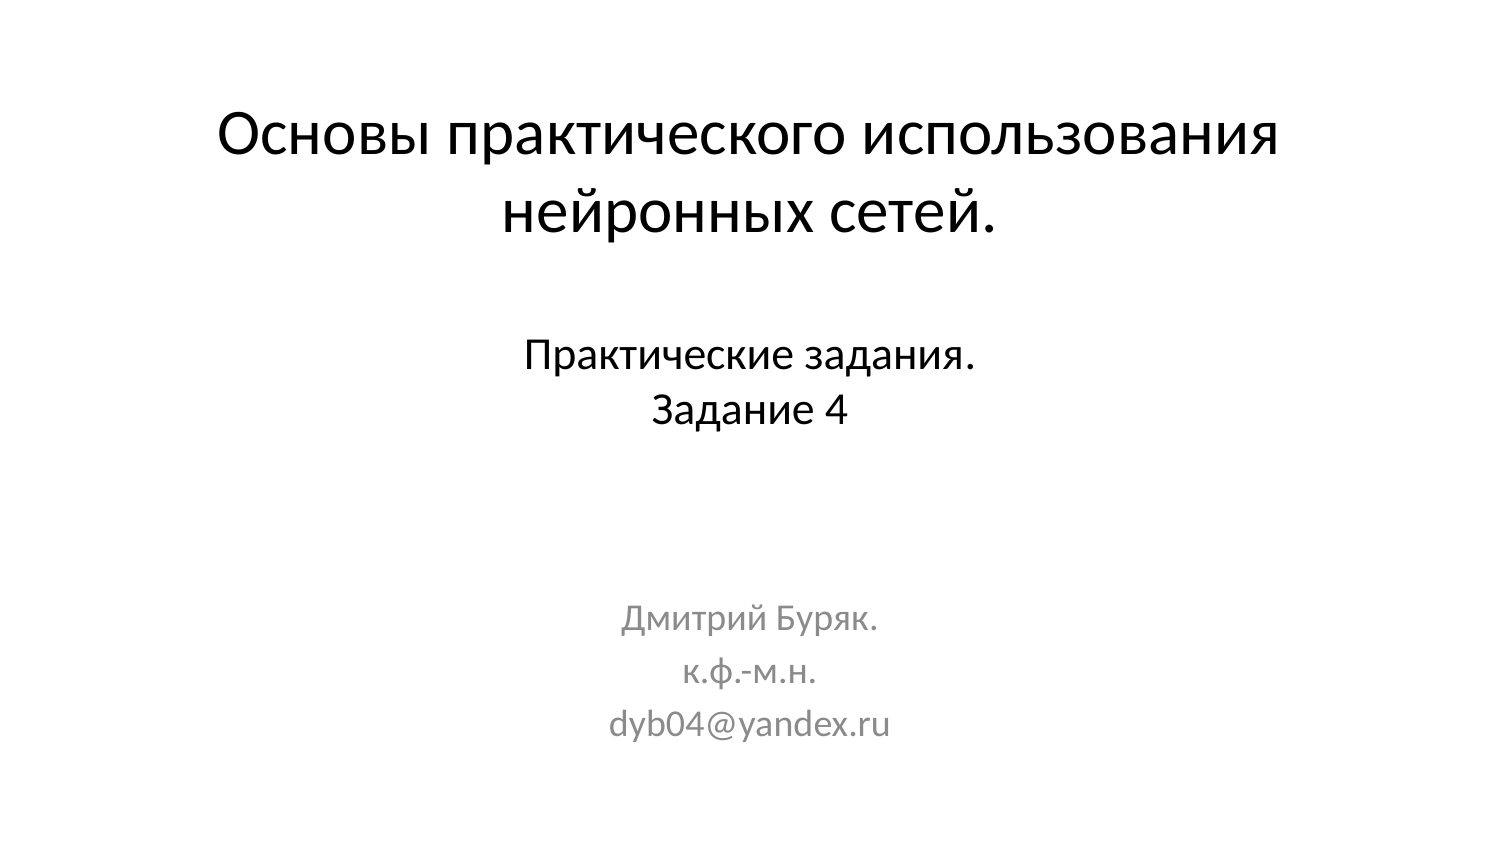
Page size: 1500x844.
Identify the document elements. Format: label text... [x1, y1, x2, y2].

title Основы практического использования нейронных сетей. Практические задания. Задание 4 [112, 79, 1388, 443]
subtitle Дмитрий Буряк. к.ф.-м.н. dyb04@yandex.ru [225, 584, 1275, 753]
